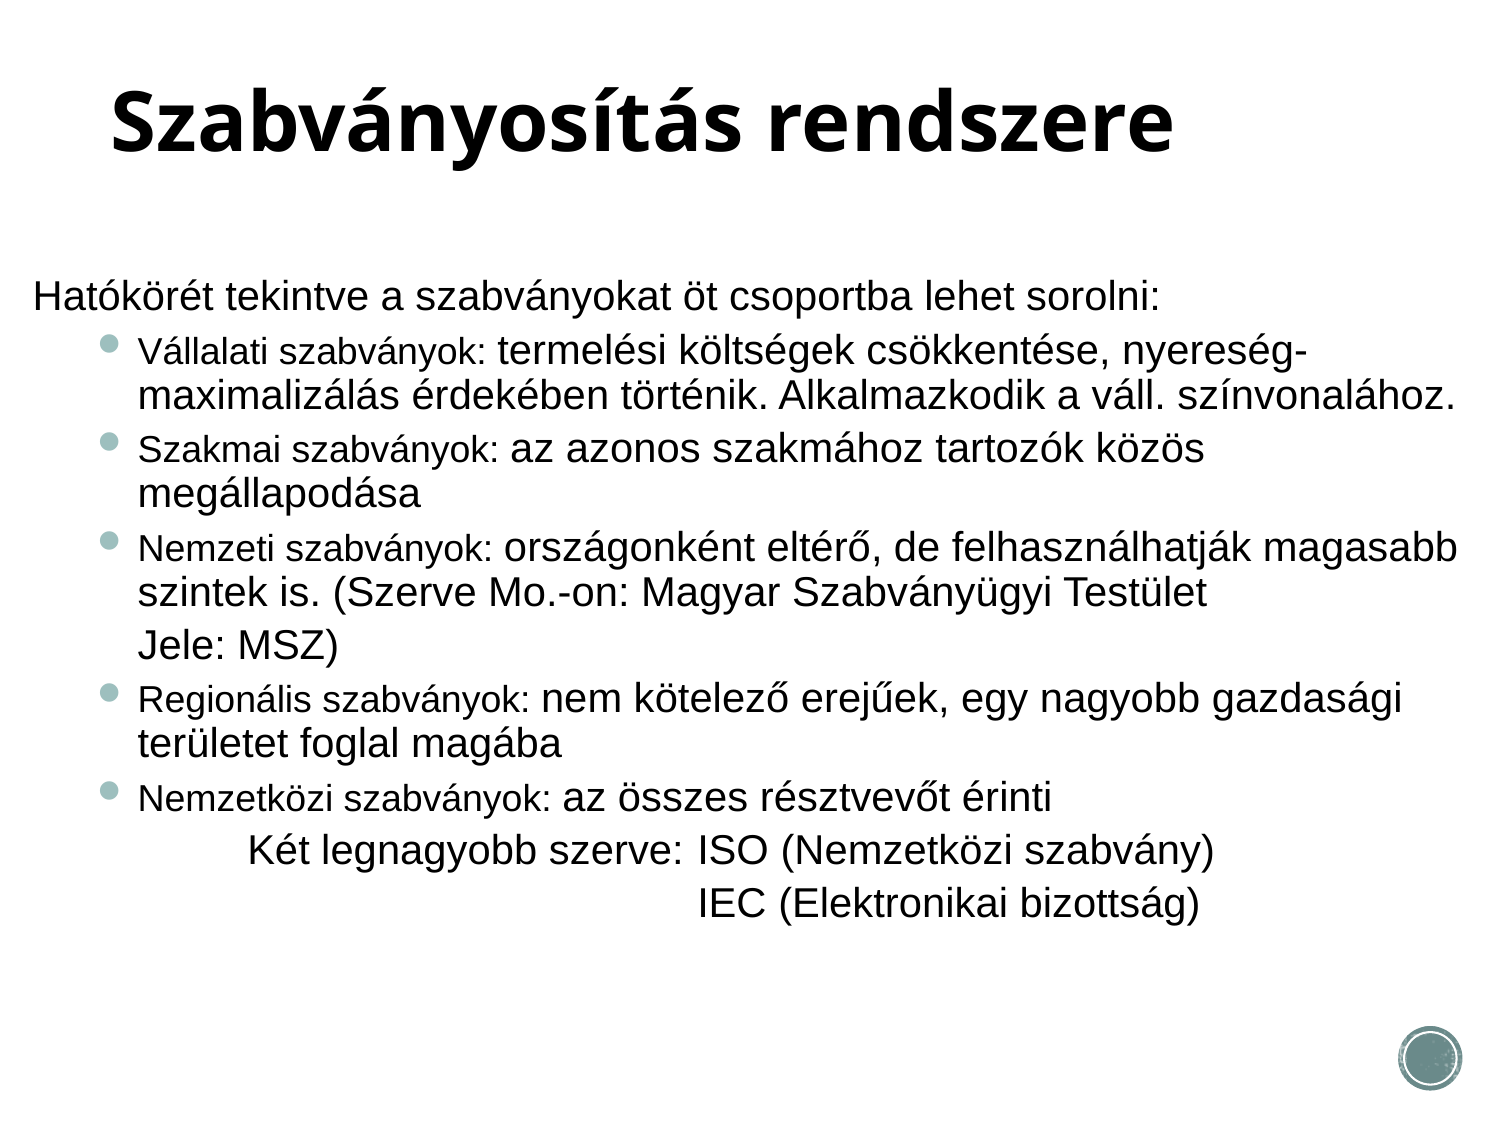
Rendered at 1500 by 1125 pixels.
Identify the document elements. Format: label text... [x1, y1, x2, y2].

title Szabványosítás rendszere [95, 66, 1446, 183]
list Hatókörét tekintve a szabványokat öt csoportba lehet sorolni: Vállalati szabványok: termelési költségek csökkentése, nyereség-maximalizálás érdekében történik. Alkalmazkodik a váll. színvonalához. Szakmai szabványok: az azonos szakmához tartozók közös megállapodása Nemzeti szabványok: országonként eltérő, de felhasználhatják magasabb szintek is. (Szerve Mo.-on: Magyar Szabványügyi Testület Jele: MSZ) Regionális szabványok: nem kötelező erejűek, egy nagyobb gazdasági területet foglal magába Nemzetközi szabványok: az összes résztvevőt érinti Két legnagyobb szerve: ISO (Nemzetközi szabvány) IEC (Elektronikai bizottság) [17, 267, 1477, 1073]
